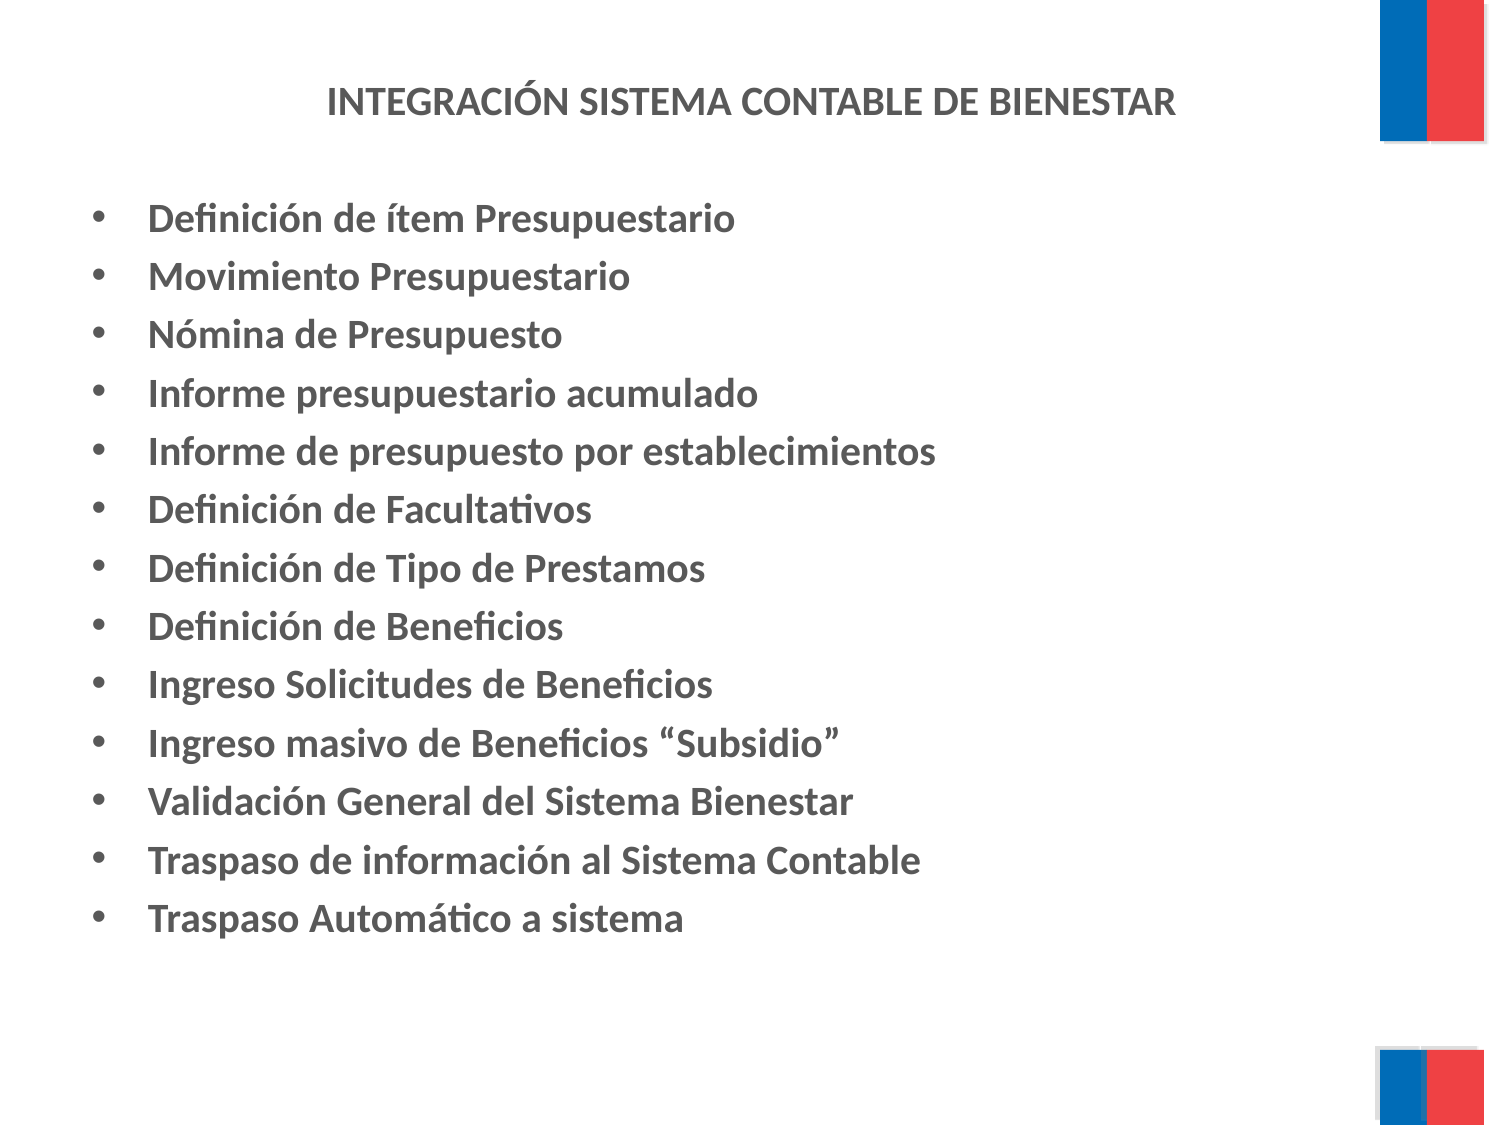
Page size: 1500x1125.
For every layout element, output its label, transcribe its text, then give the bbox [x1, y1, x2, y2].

list INTEGRACIÓN SISTEMA CONTABLE DE BIENESTAR Definición de ítem Presupuestario Movimiento Presupuestario Nómina de Presupuesto Informe presupuestario acumulado Informe de presupuesto por establecimientos Definición de Facultativos Definición de Tipo de Prestamos Definición de Beneficios Ingreso Solicitudes de Beneficios Ingreso masivo de Beneficios “Subsidio” Validación General del Sistema Bienestar Traspaso de información al Sistema Contable Traspaso Automático a sistema [76, 66, 1427, 1024]
